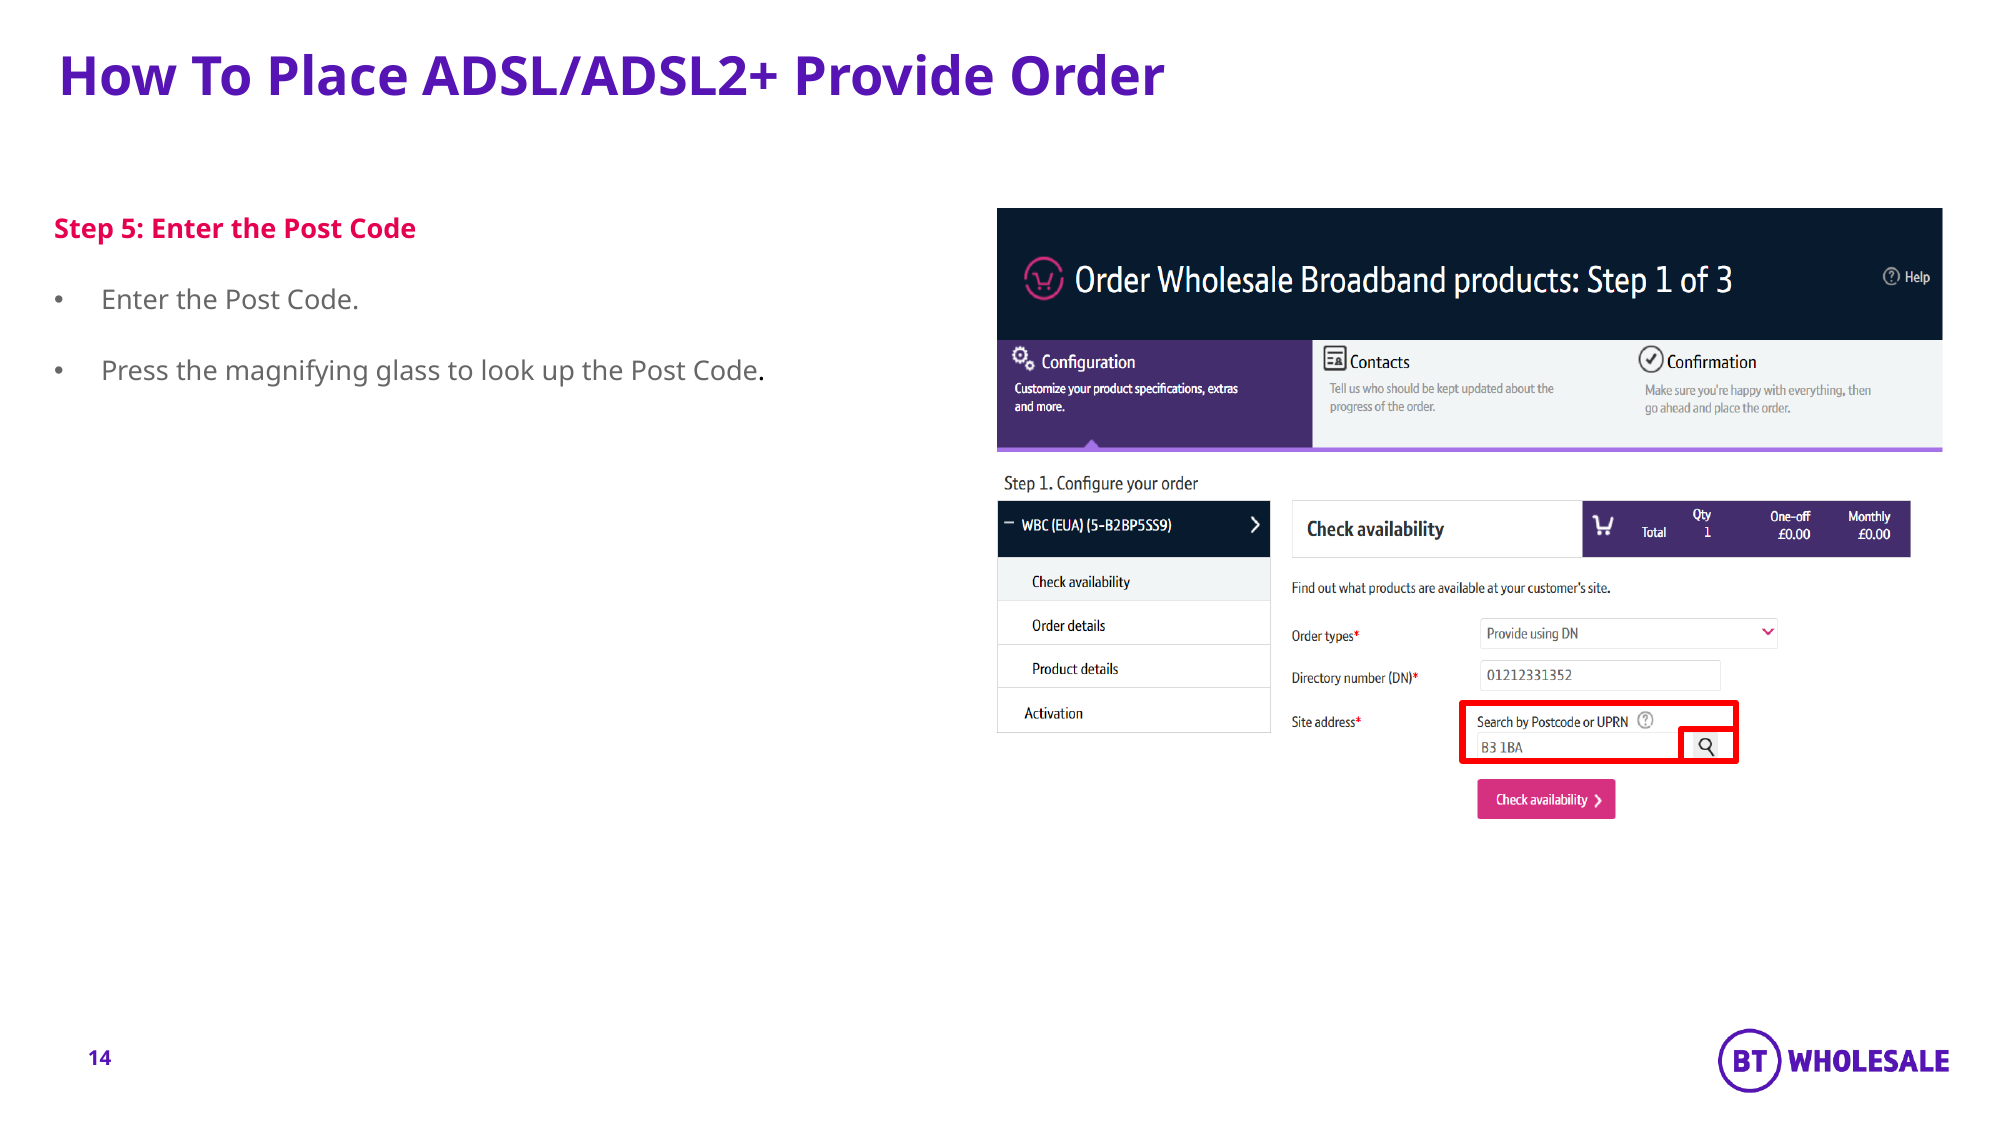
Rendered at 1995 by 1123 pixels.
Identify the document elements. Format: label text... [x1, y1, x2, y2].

slide_number 14 [87, 1025, 147, 1073]
text_box Step 5: Enter the Post Code Enter the Post Code. Press the magnifying glass to look up the Post Code. [54, 208, 880, 965]
picture [997, 208, 1943, 916]
picture [1717, 1028, 1949, 1093]
title How To Place ADSL/ADSL2+ Provide Order [58, 41, 1210, 184]
